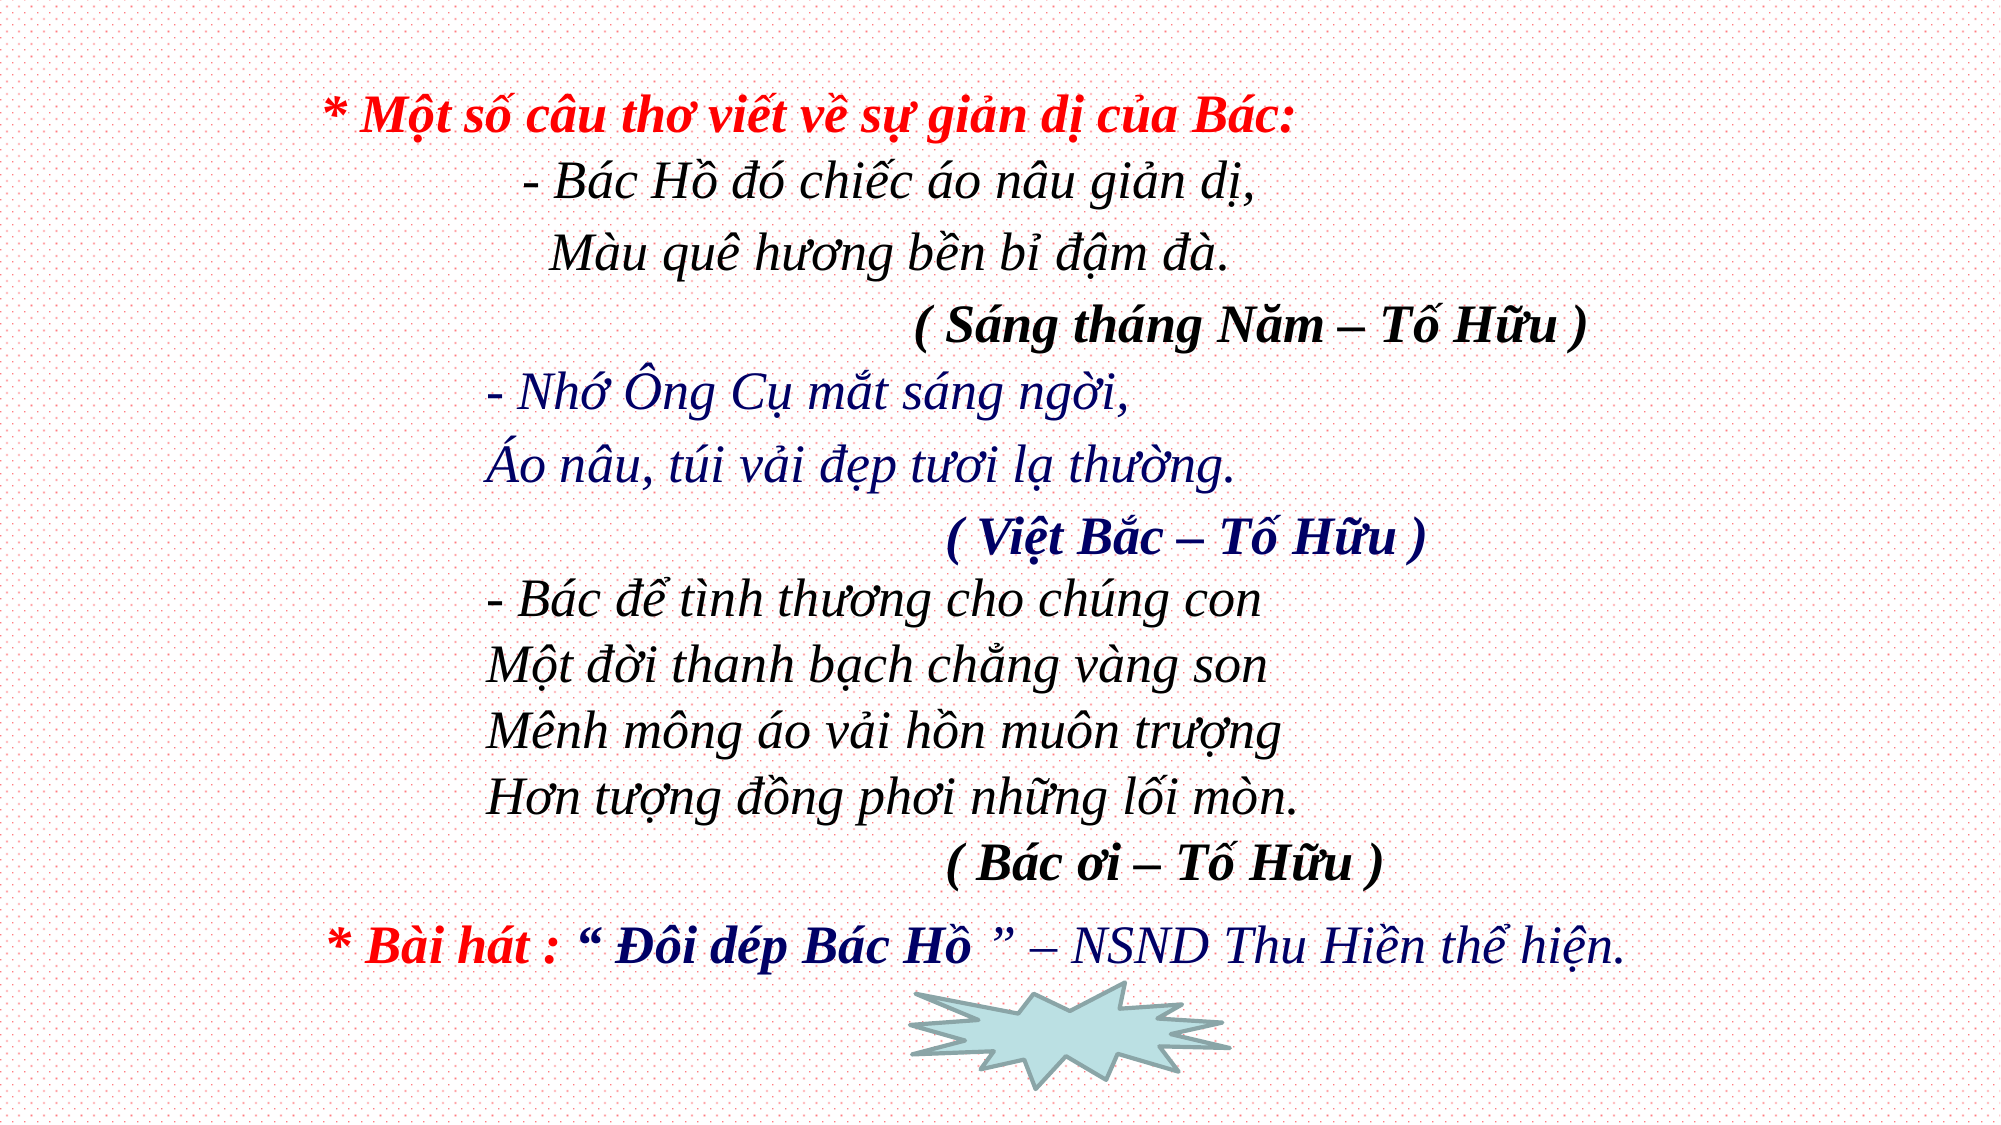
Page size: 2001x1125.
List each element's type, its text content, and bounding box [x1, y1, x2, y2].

slide_number [1433, 1024, 1901, 1103]
text_box [907, 980, 1232, 1092]
picture [0, 0, 2001, 1125]
text_box - Nhớ Ông Cụ mắt sáng ngời, Áo nâu, túi vải đẹp tươi lạ thường. ( Việt Bắc – Tố Hữu ) [471, 366, 1612, 572]
text_box * Một số câu thơ viết về sự giản dị của Bác: - Bác Hồ đó chiếc áo nâu giản dị, Màu quê hương bền bỉ đậm đà. ( Sáng tháng Năm – Tố Hữu ) [305, 94, 1695, 360]
text_box * Bài hát : “ Đôi dép Bác Hồ ” – NSND Thu Hiền thể hiện. [310, 924, 1750, 979]
text_box - Bác để tình thương cho chúng con Một đời thanh bạch chẳng vàng son Mênh mông áo vải hồn muôn trượng Hơn tượng đồng phơi những lối mòn. ( Bác ơi – Tố Hữu ) [471, 577, 1597, 962]
